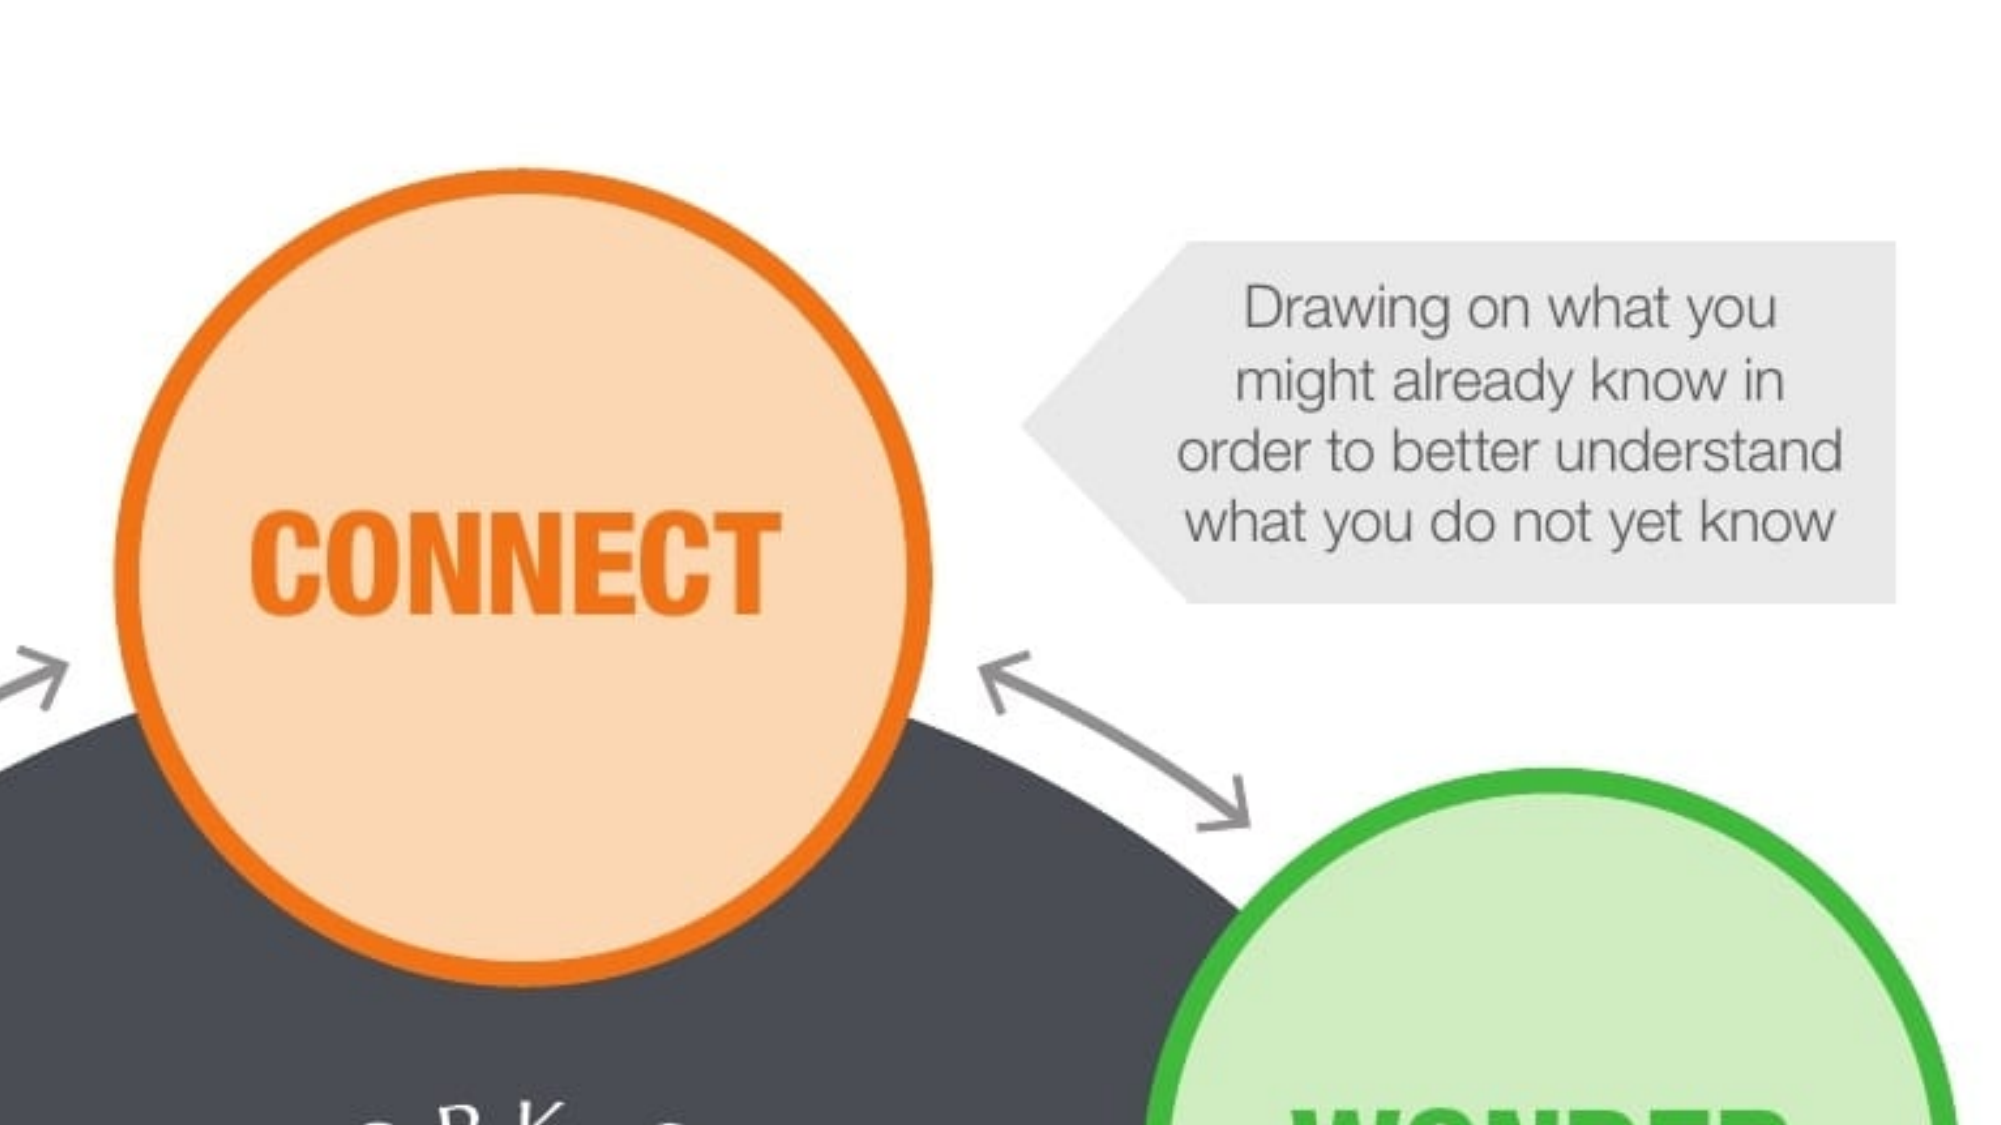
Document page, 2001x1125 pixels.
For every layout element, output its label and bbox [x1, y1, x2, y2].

list [0, 0, 2000, 1125]
